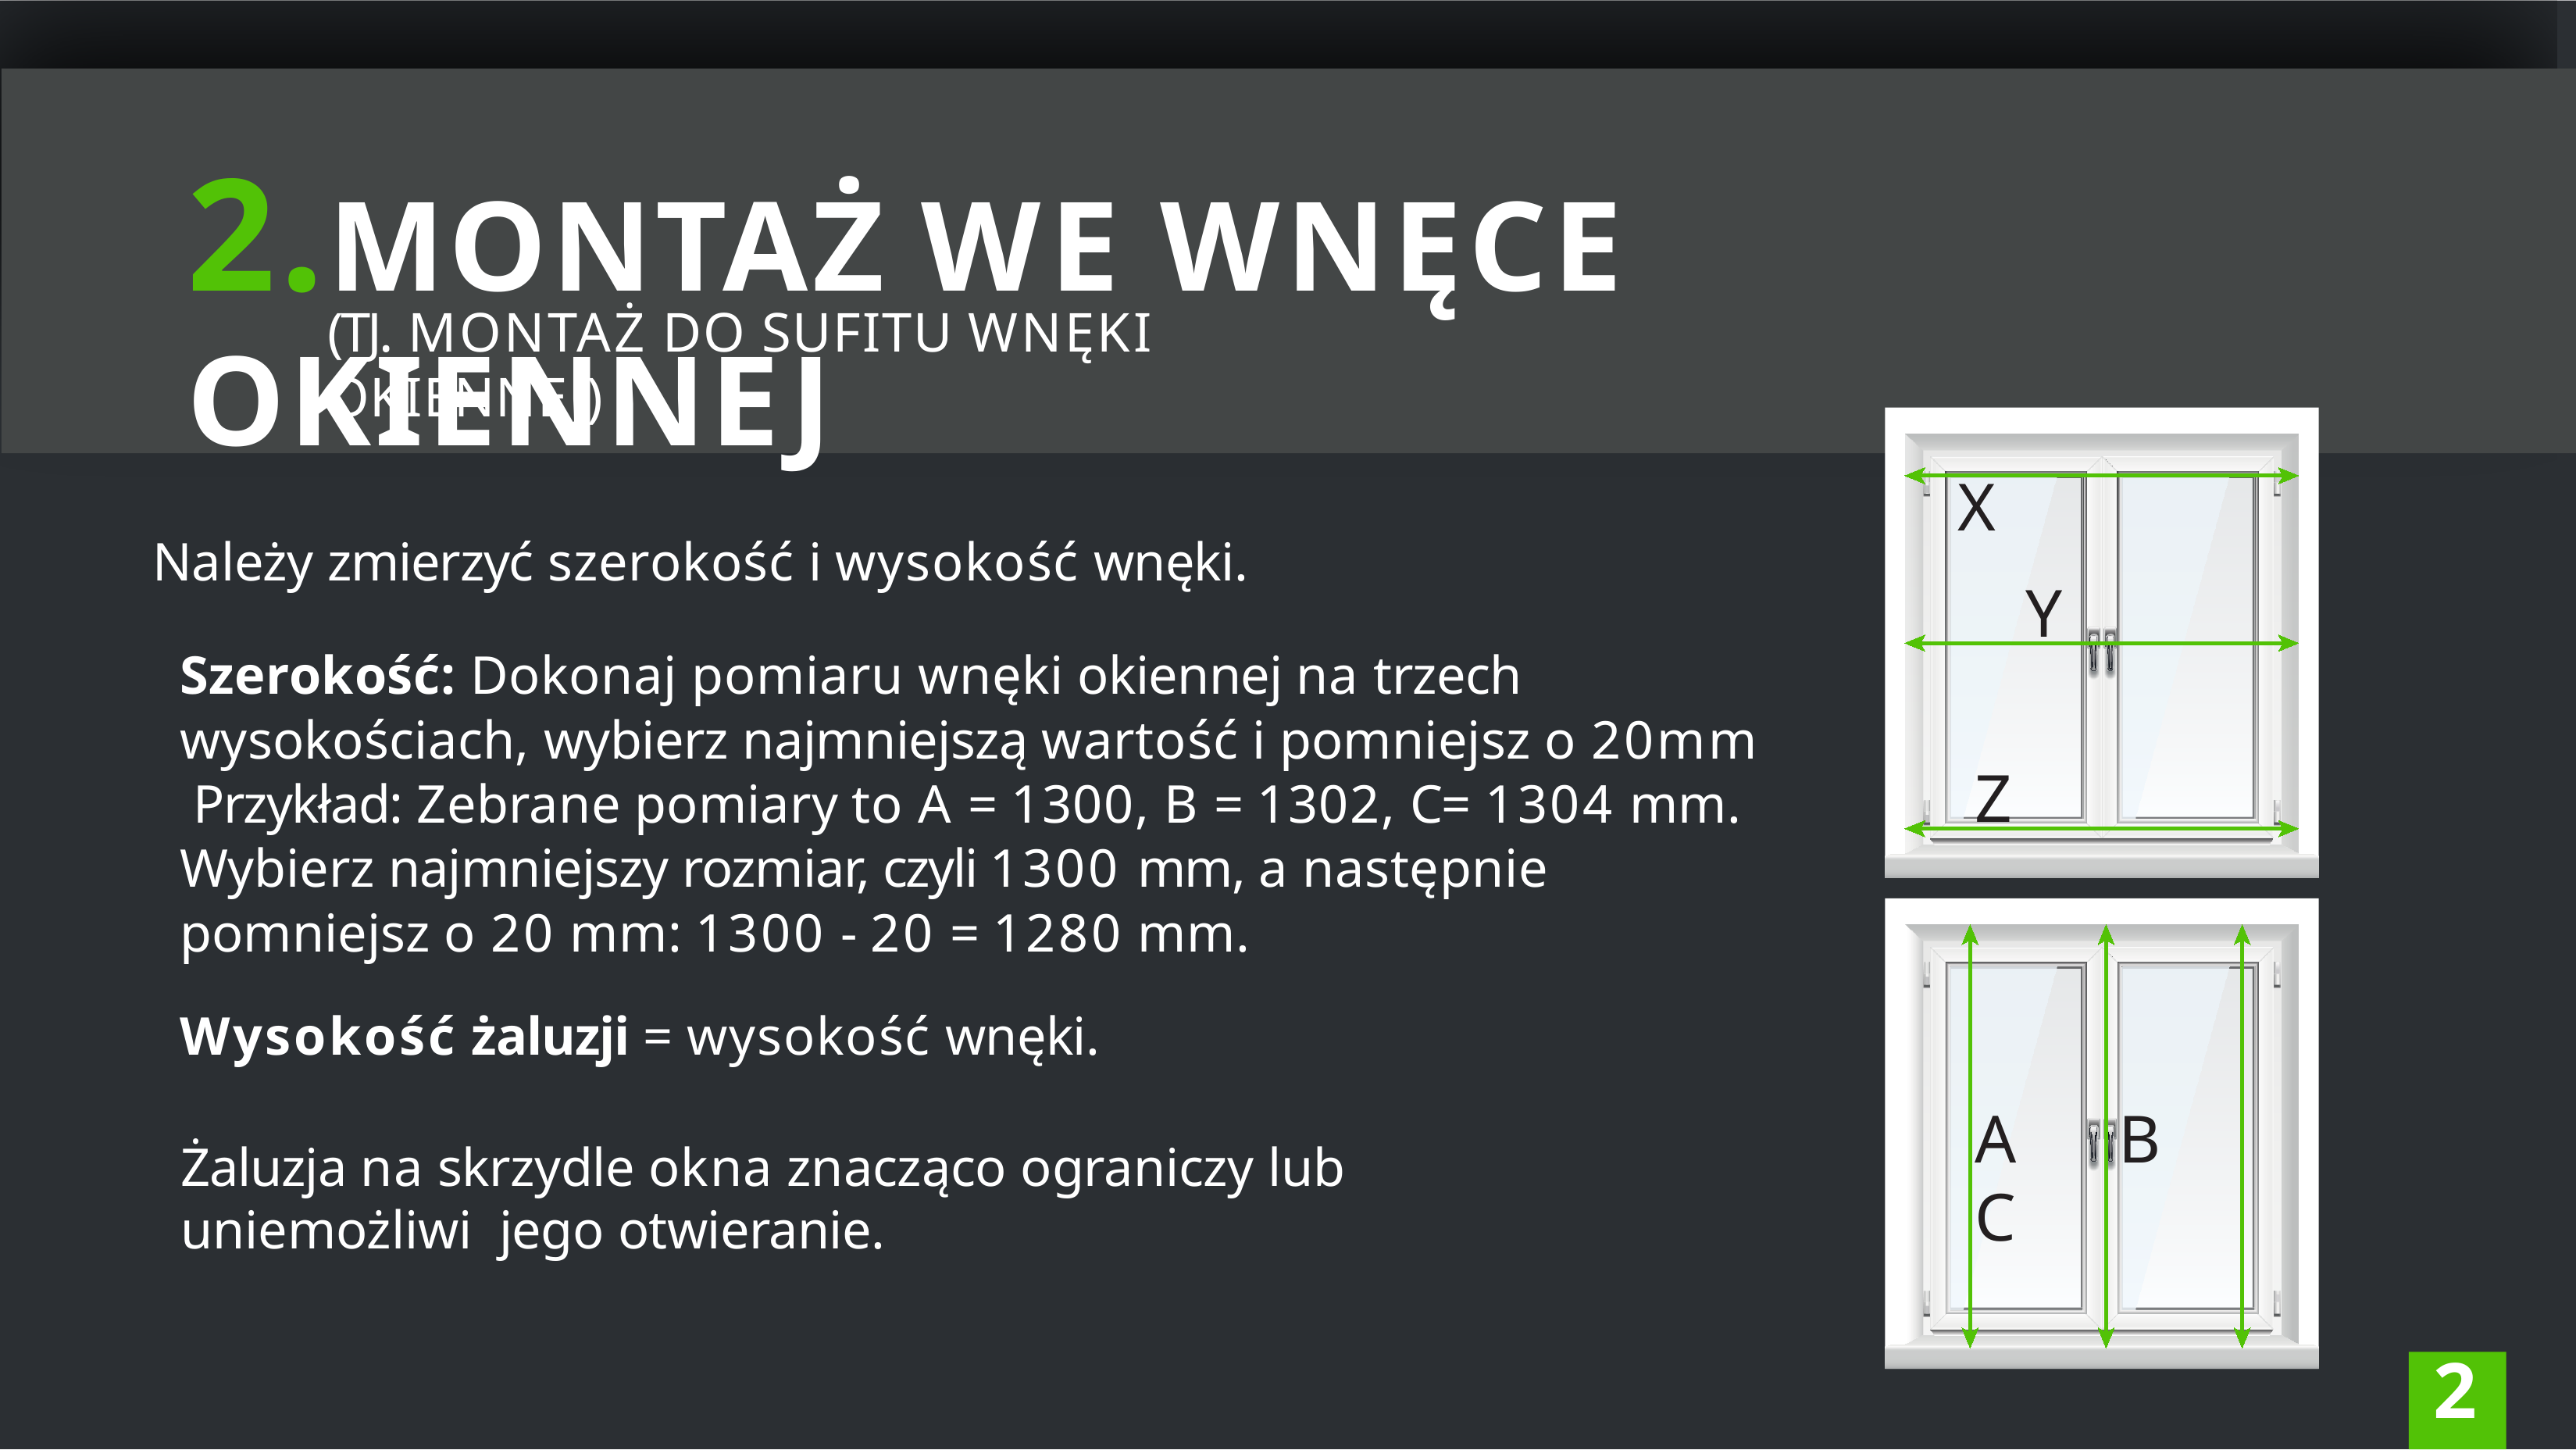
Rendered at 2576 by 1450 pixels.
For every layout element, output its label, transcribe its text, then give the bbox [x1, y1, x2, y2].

slide_number 2 [2428, 1357, 2484, 1450]
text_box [1885, 407, 2319, 879]
text_box Szerokość: Dokonaj pomiaru wnęki okiennej na trzech wysokościach, wybierz najmniejszą wartość i pomniejsz o 20mm Przykład: Zebrane pomiary to A = 1300, B = 1302, C= 1304 mm. Wybierz najmniejszy rozmiar, czyli 1300 mm, a następnie pomniejsz o 20 mm: 1300 - 20 = 1280 mm. Wysokość żaluzji = wysokość wnęki. [177, 634, 1766, 1066]
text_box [1805, 898, 2319, 1370]
text_box Żaluzja na skrzydle okna znacząco ograniczy lub uniemożliwi jego otwieranie. [178, 1132, 1618, 1259]
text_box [0, 0, 2576, 520]
text_box [2408, 1352, 2506, 1450]
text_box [1904, 467, 2299, 838]
text_box Należy zmierzyć szerokość i wysokość wnęki. [139, 528, 1260, 597]
